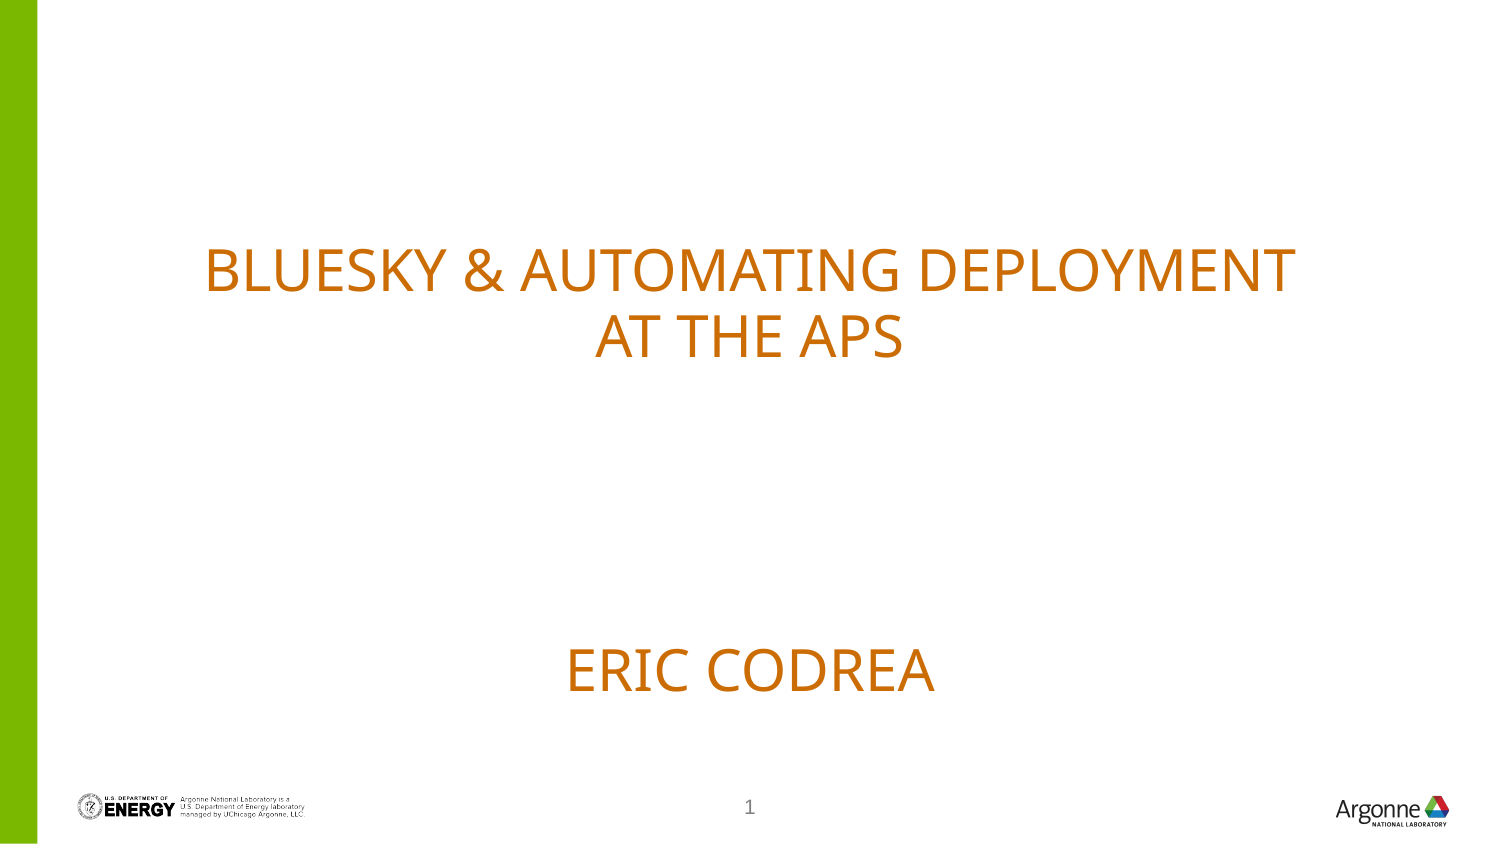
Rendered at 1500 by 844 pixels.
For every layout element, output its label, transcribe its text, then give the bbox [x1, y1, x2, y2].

picture [75, 791, 308, 822]
picture [1330, 787, 1458, 834]
slide_number 1 [712, 796, 788, 819]
title BlueSky & Automating Deployment at the APS [63, 209, 1437, 371]
text_box Eric Codrea [559, 643, 941, 705]
